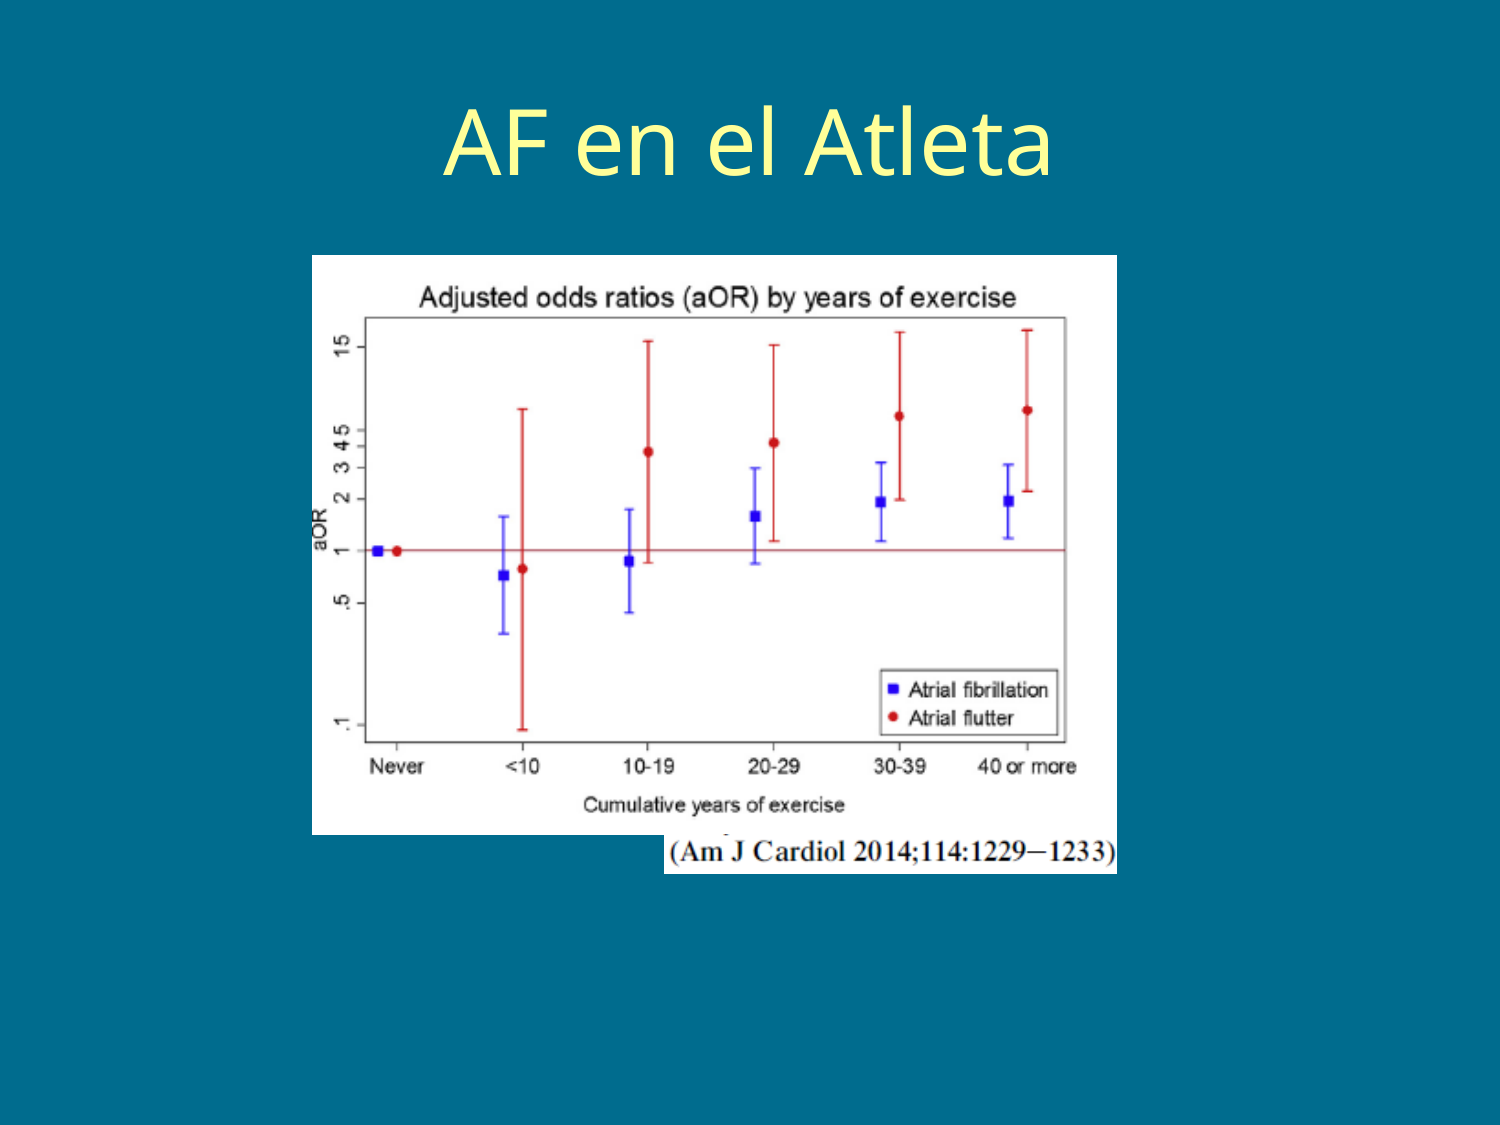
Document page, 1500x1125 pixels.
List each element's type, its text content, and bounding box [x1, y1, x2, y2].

title AF en el Atleta [75, 45, 1425, 233]
picture [313, 256, 1116, 873]
